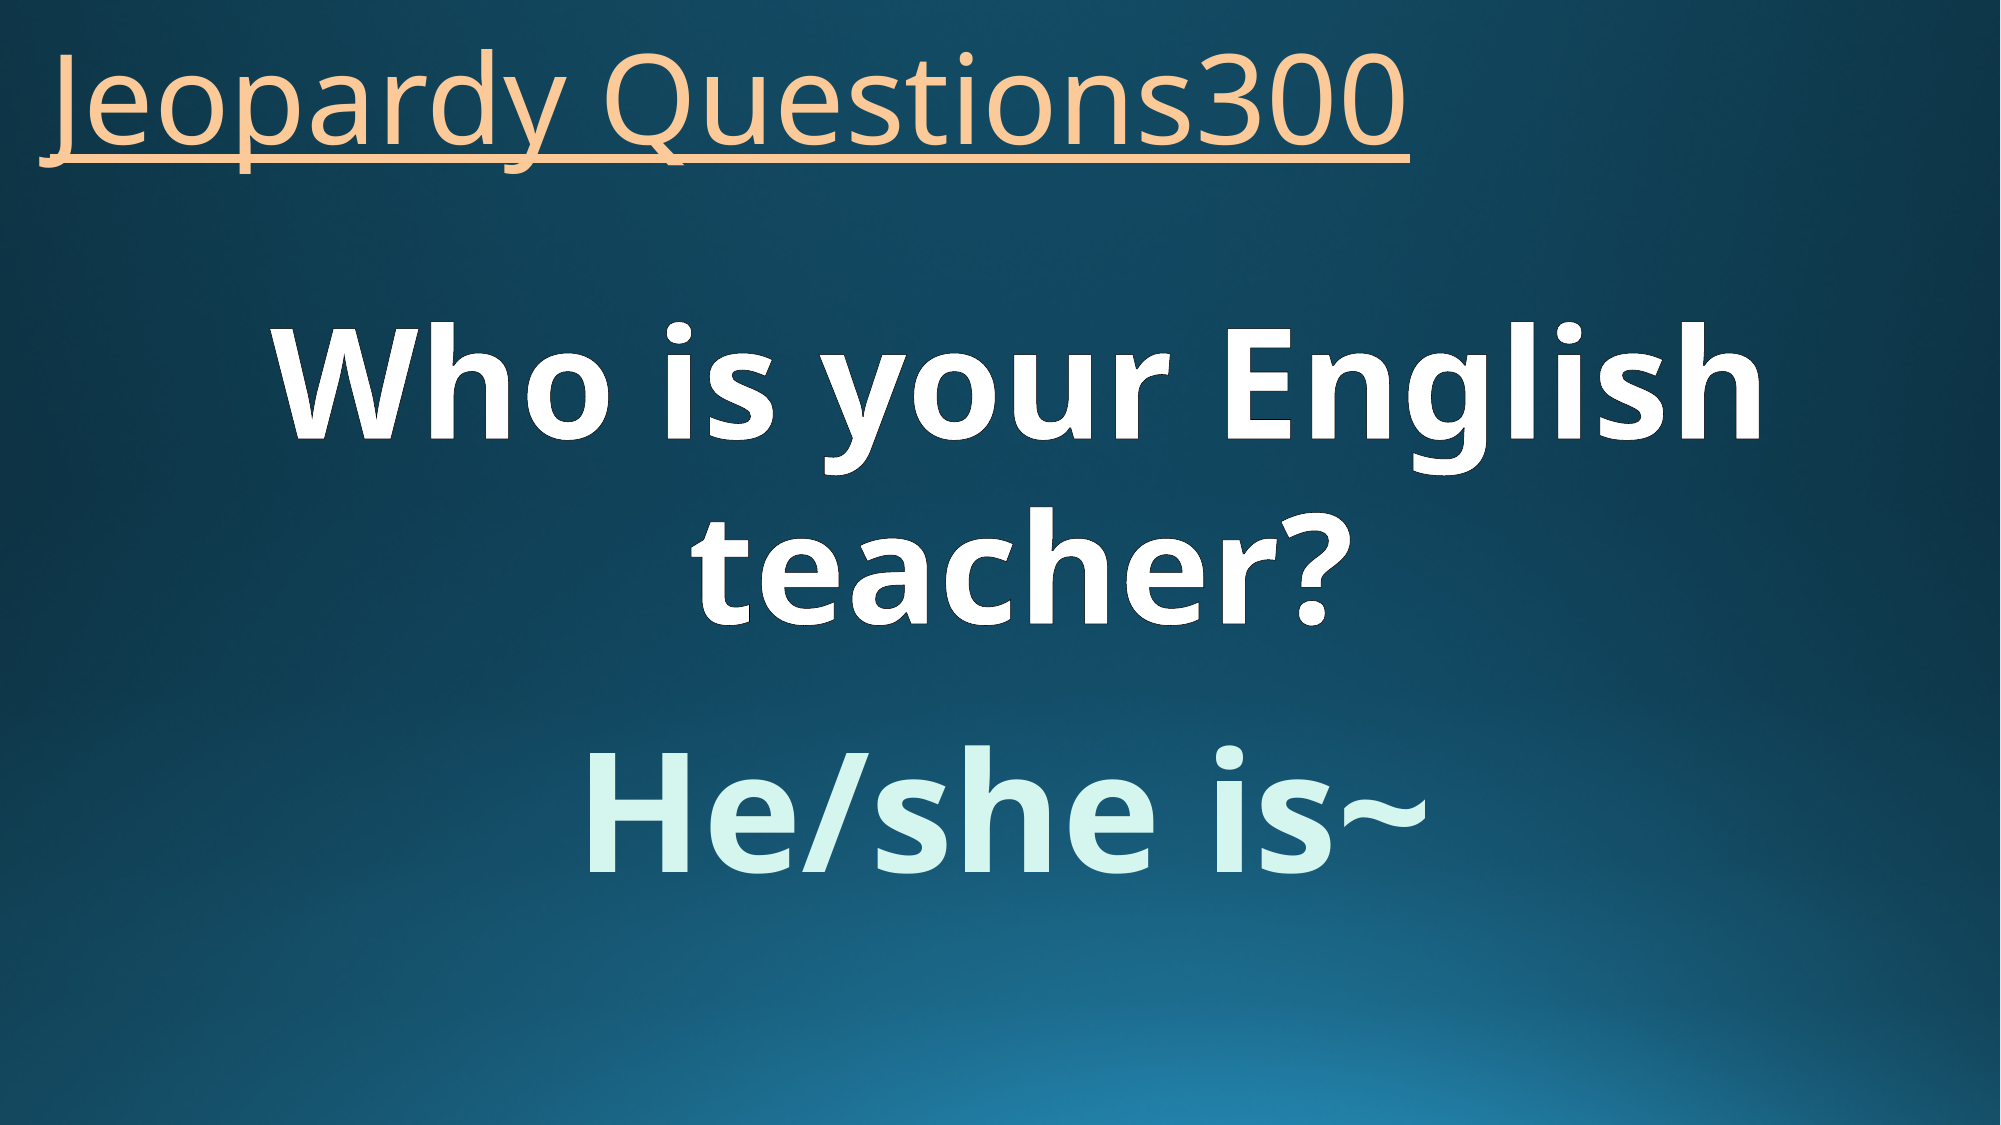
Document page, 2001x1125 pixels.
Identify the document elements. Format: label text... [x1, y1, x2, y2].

picture [0, 0, 2001, 1125]
text_box Who is your English teacher? [20, 277, 2000, 663]
title Jeopardy Questions300 [34, 23, 1483, 173]
text_box He/she is~ [107, 698, 1902, 914]
